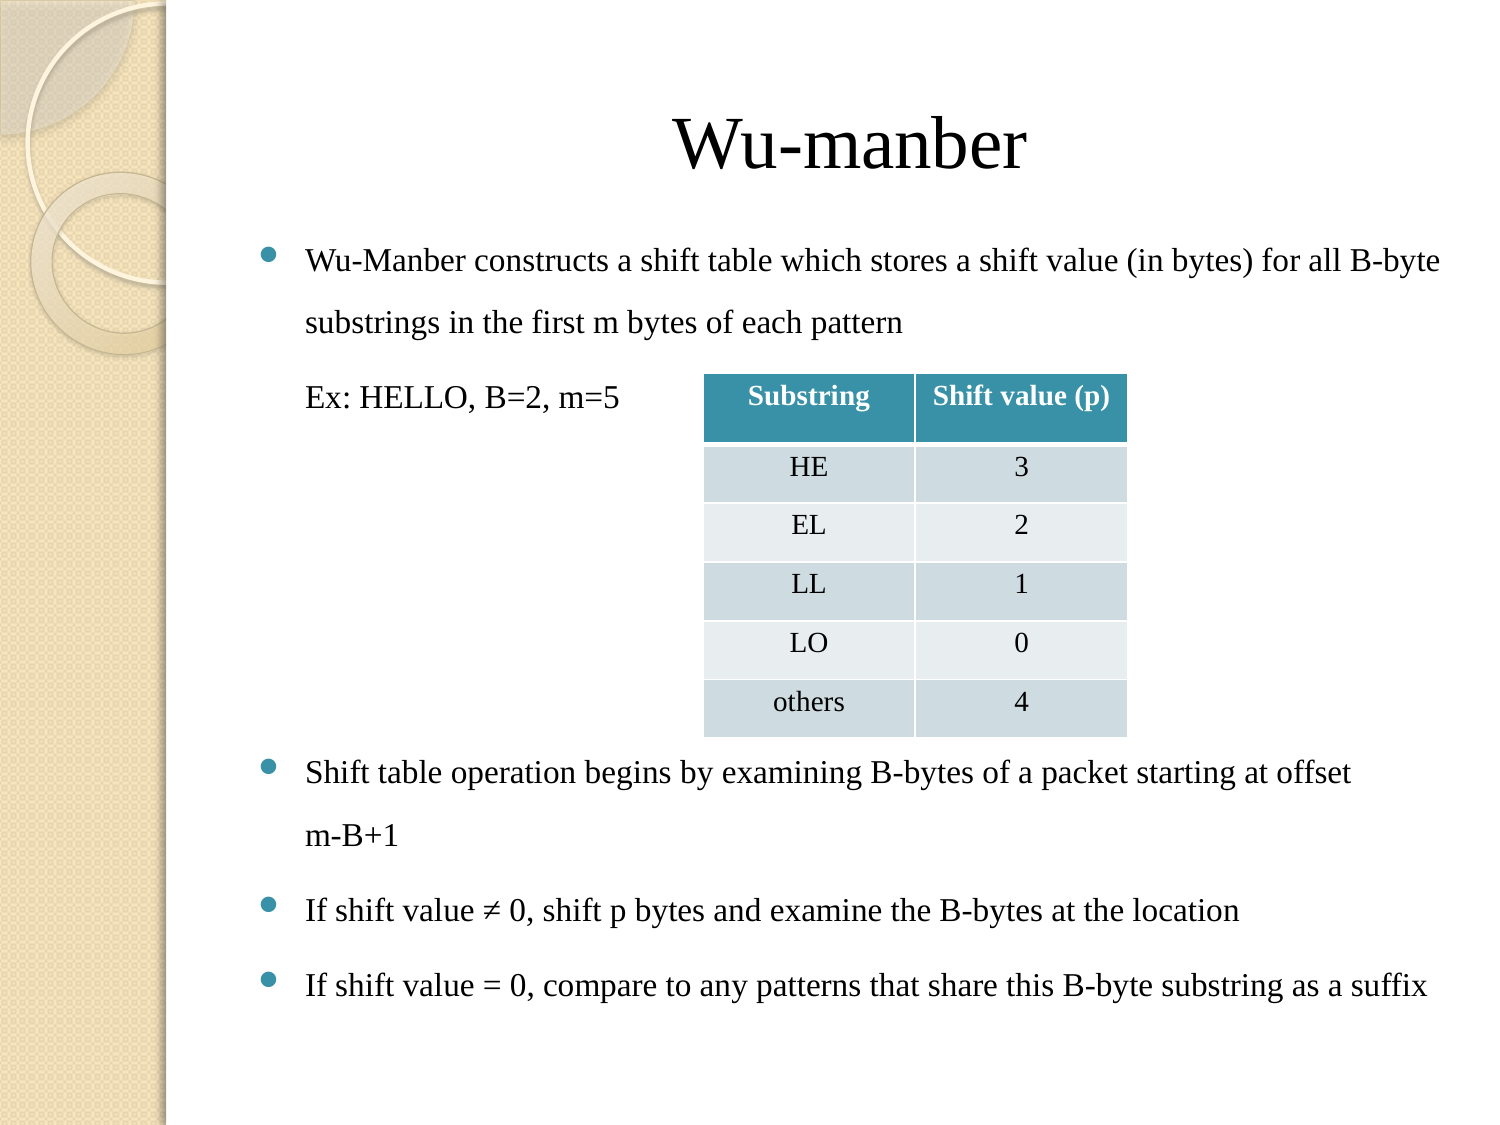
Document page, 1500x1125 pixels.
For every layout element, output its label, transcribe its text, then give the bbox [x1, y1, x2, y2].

title Wu-manber [235, 45, 1466, 233]
list Wu-Manber constructs a shift table which stores a shift value (in bytes) for all B-byte substrings in the first m bytes of each pattern Ex: HELLO, B=2, m=5 Shift table operation begins by examining B-bytes of a packet starting at offset m-B+1 If shift value ≠ 0, shift p bytes and examine the B-bytes at the location If shift value = 0, compare to any patterns that share this B-byte substring as a suffix [230, 208, 1461, 1094]
table_cell LL [704, 563, 914, 620]
table_header Shift value (p) [916, 374, 1127, 442]
table_cell 1 [916, 563, 1127, 620]
table_cell 2 [916, 504, 1127, 561]
table_cell HE [704, 447, 914, 502]
table_cell 4 [916, 680, 1127, 737]
table_cell 3 [916, 447, 1127, 502]
table_header Substring [704, 374, 914, 442]
table_cell 0 [916, 622, 1127, 679]
table_cell LO [704, 622, 914, 679]
table_cell EL [704, 504, 914, 561]
table_cell others [704, 680, 914, 737]
